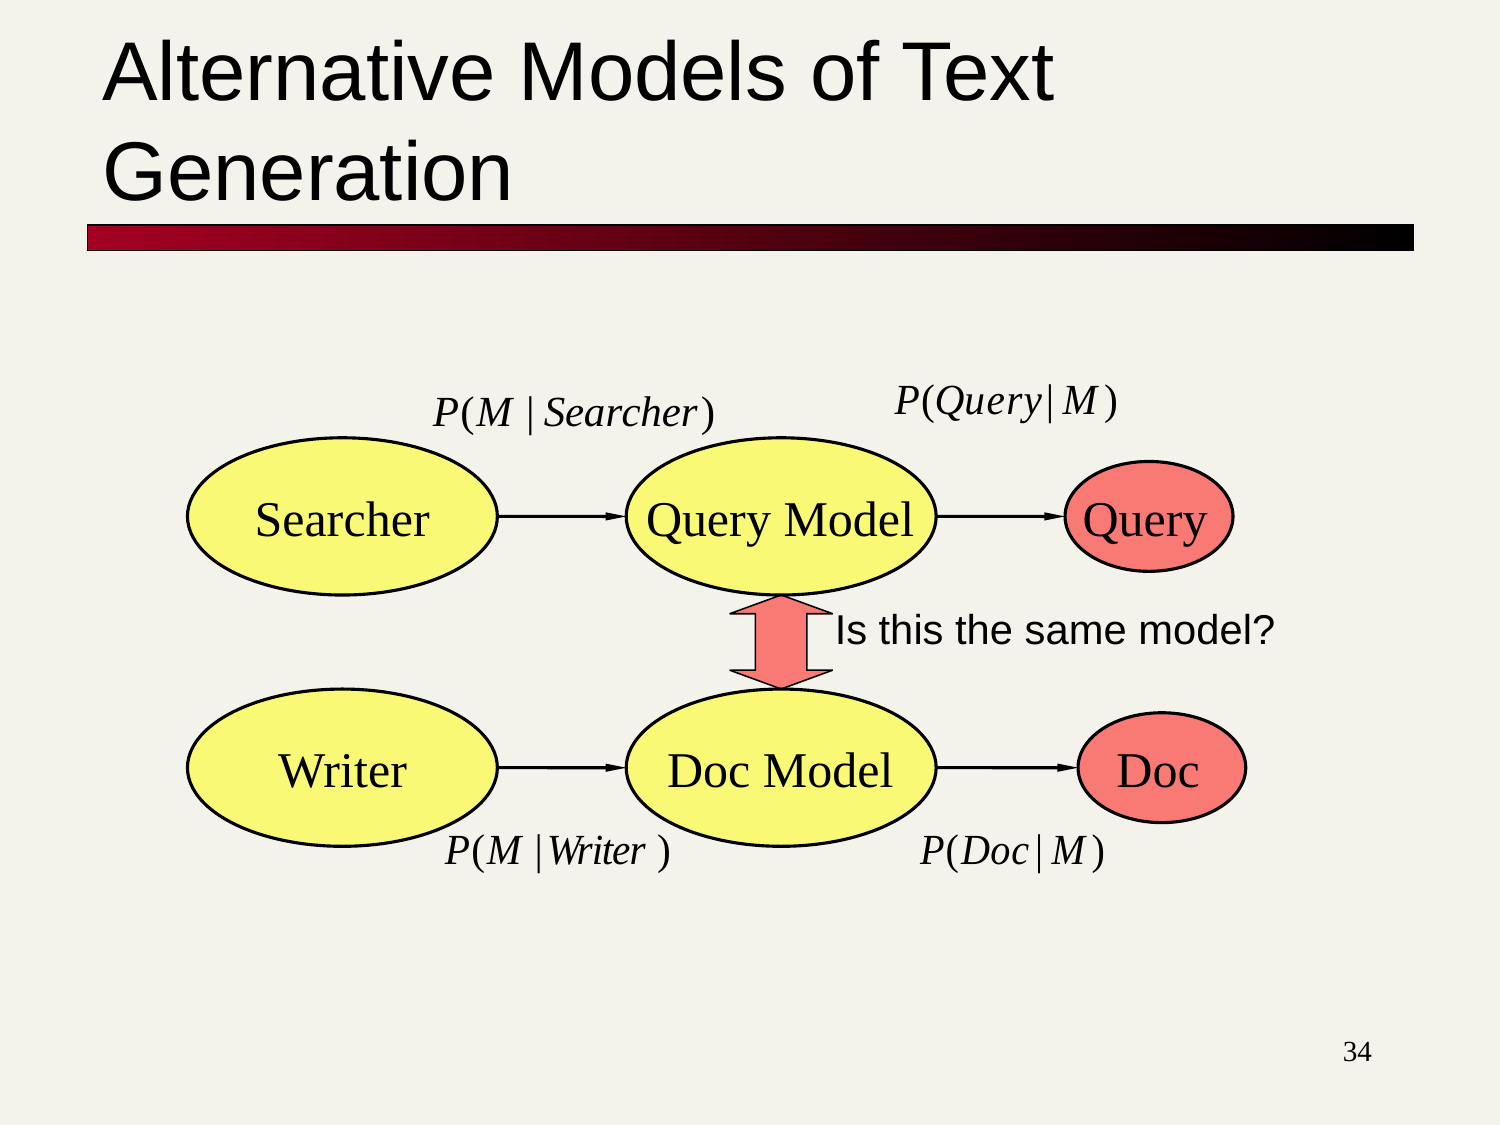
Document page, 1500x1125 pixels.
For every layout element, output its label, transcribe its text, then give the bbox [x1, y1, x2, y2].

text_box [626, 497, 631, 536]
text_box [886, 374, 1126, 433]
text_box Query Model [631, 478, 930, 554]
title Alternative Models of Text Generation [87, 62, 1413, 225]
text_box Searcher [239, 478, 445, 554]
slide_number 34 [1074, 1025, 1388, 1100]
text_box Is this the same model? [820, 595, 1375, 660]
text_box [729, 594, 833, 689]
text_box Query [1065, 478, 1226, 554]
text_box Doc [1078, 730, 1239, 806]
text_box [497, 512, 627, 521]
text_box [437, 824, 679, 883]
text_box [912, 824, 1114, 883]
text_box [626, 689, 937, 847]
text_box [645, 554, 918, 596]
text_box [1088, 461, 1210, 478]
text_box [1101, 806, 1222, 823]
text_box Writer [263, 730, 422, 806]
text_box [1087, 554, 1211, 572]
text_box [1226, 494, 1234, 539]
text_box [497, 763, 627, 772]
text_box [187, 437, 498, 596]
text_box [1239, 746, 1246, 790]
text_box [187, 689, 498, 847]
text_box Doc Model [652, 730, 909, 806]
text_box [424, 387, 723, 445]
text_box [936, 763, 1078, 772]
text_box [1100, 712, 1223, 730]
text_box [645, 437, 917, 478]
text_box [930, 494, 937, 539]
text_box [936, 512, 1065, 521]
